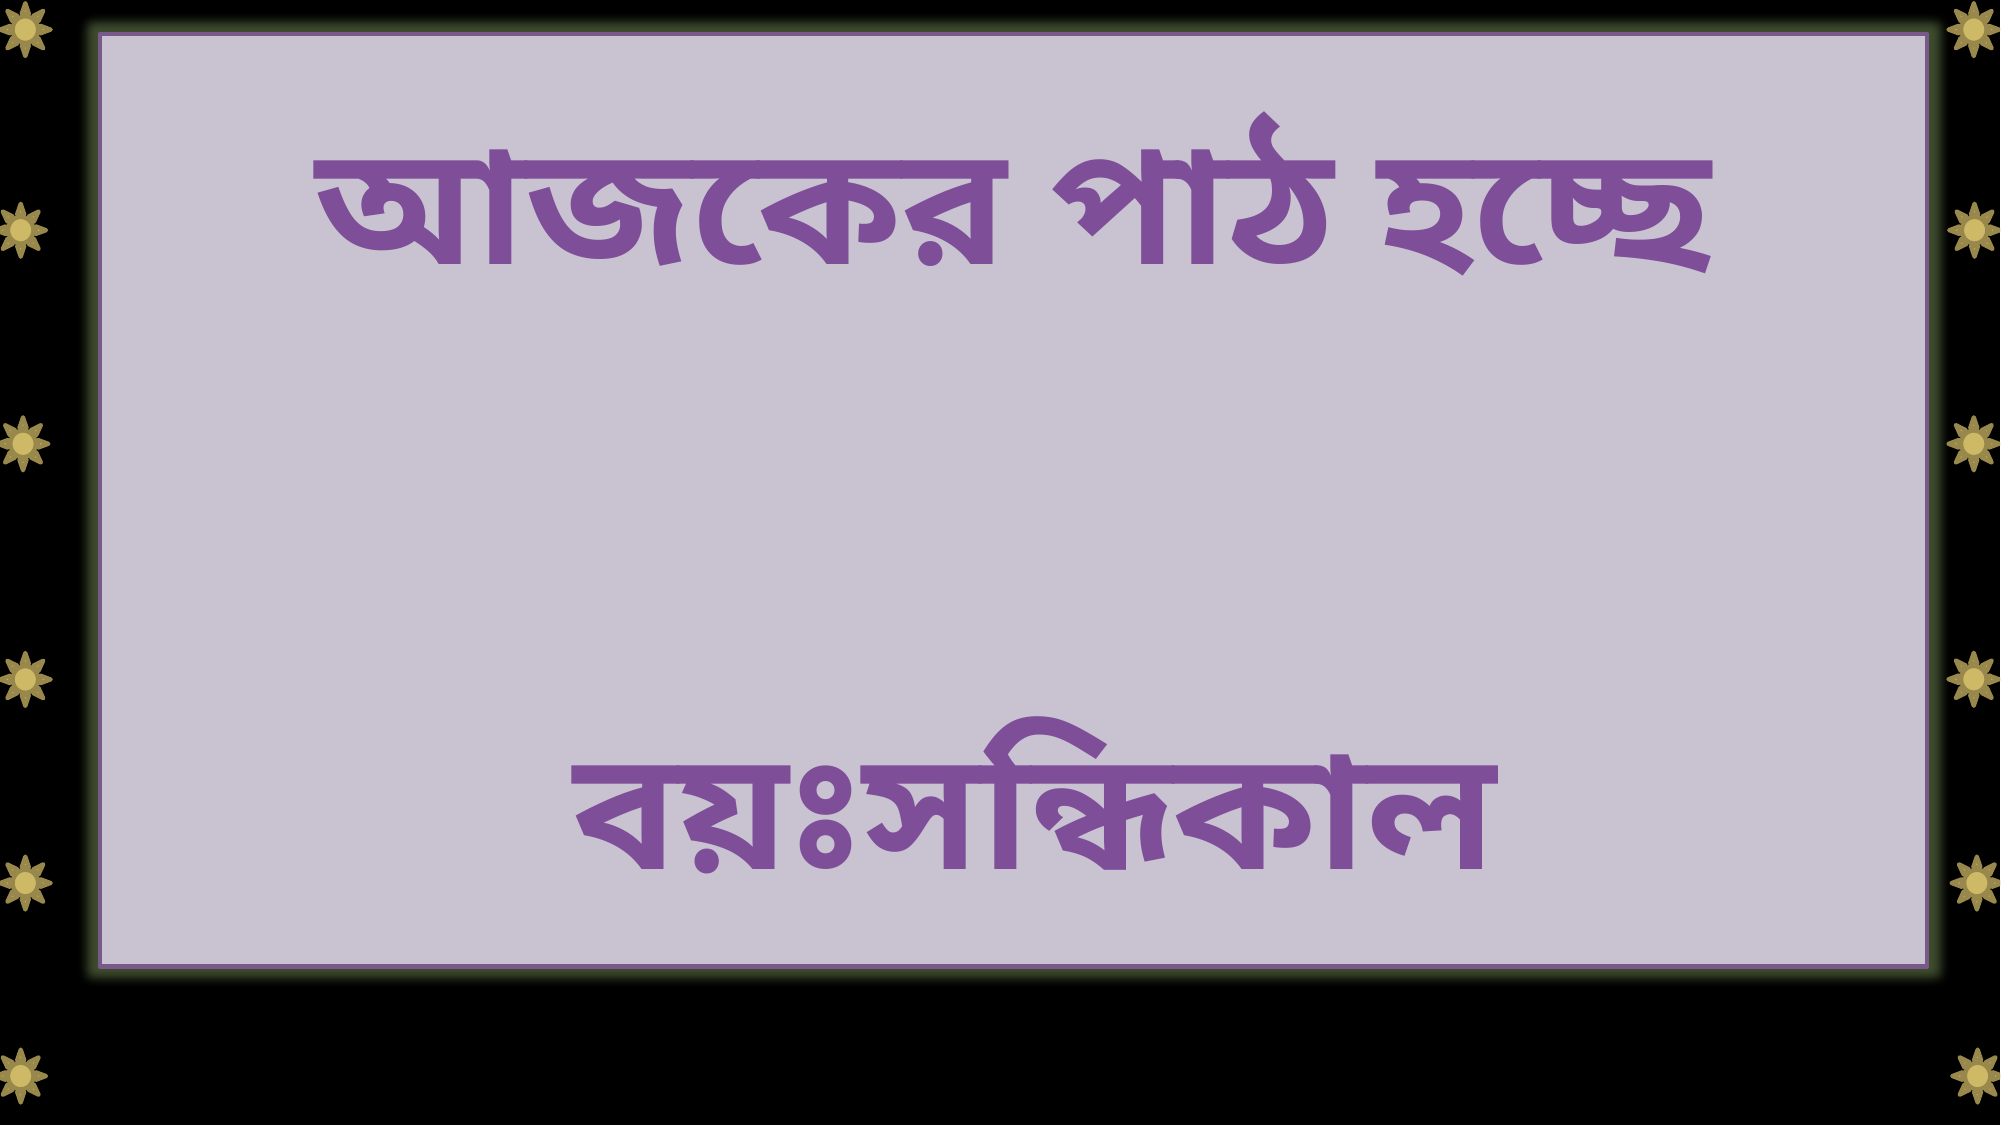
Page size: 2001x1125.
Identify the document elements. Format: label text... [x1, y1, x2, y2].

text_box আজকের পাঠ হচ্ছে বয়ঃসন্ধিকাল [98, 32, 1929, 969]
